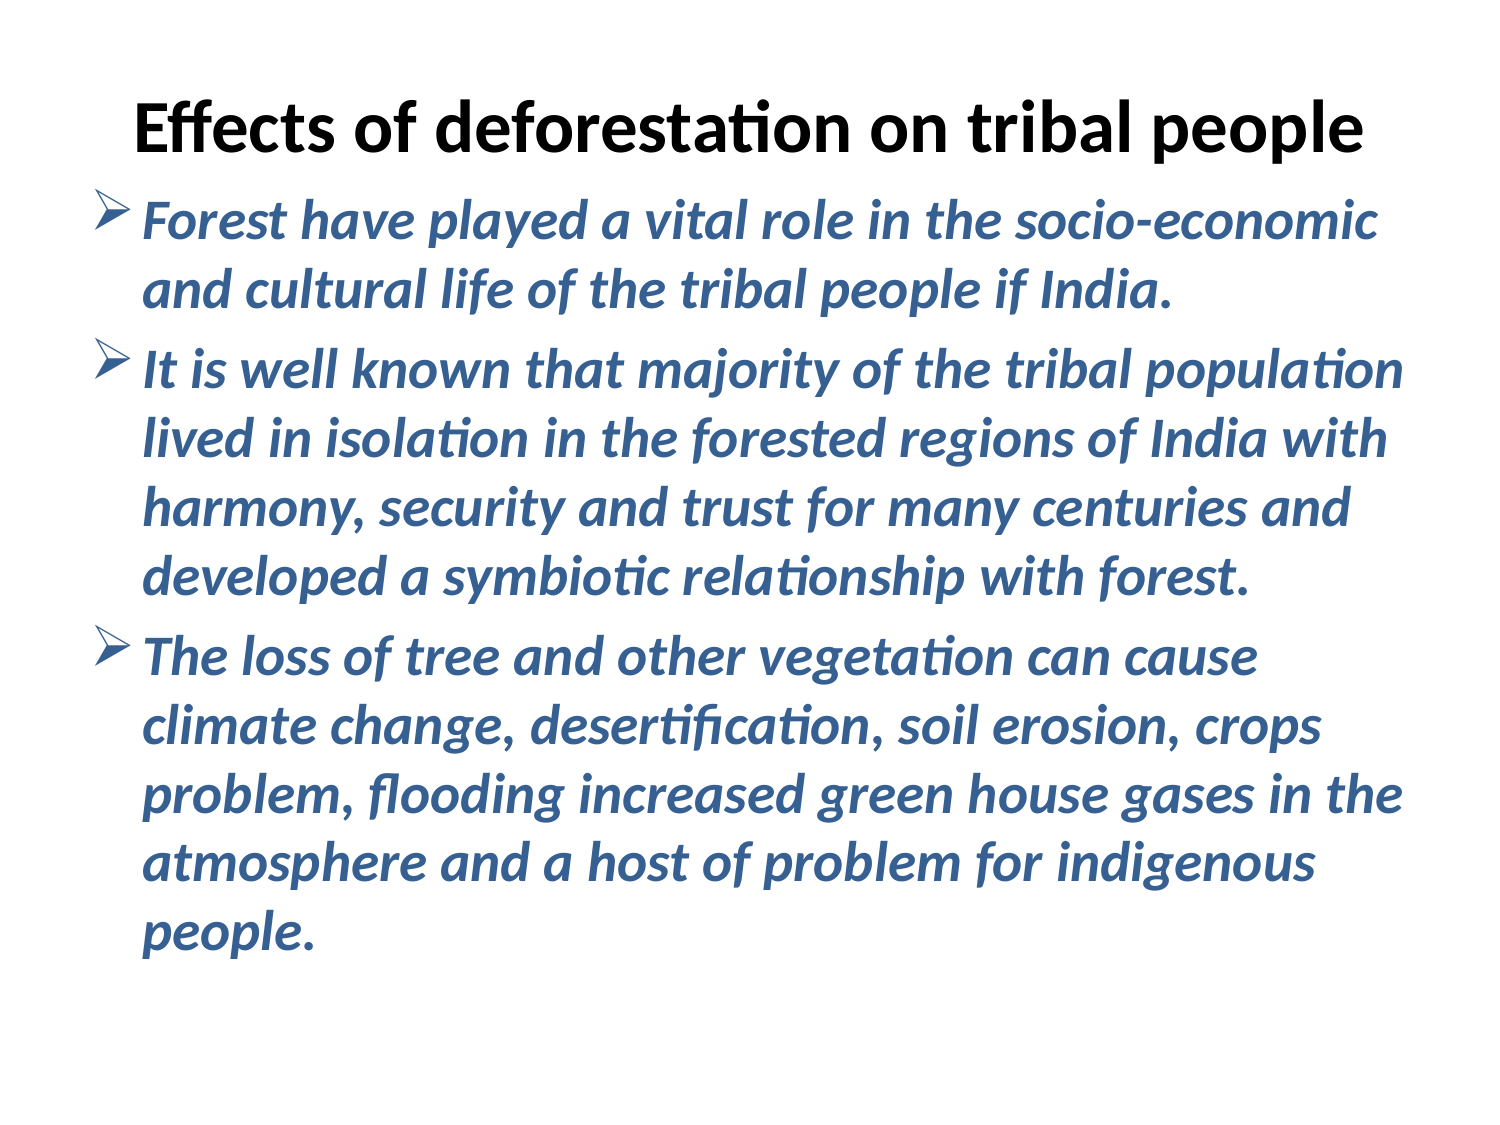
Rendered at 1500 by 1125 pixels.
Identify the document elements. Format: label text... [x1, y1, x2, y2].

list Forest have played a vital role in the socio-economic and cultural life of the tribal people if India. It is well known that majority of the tribal population lived in isolation in the forested regions of India with harmony, security and trust for many centuries and developed a symbiotic relationship with forest. The loss of tree and other vegetation can cause climate change, desertification, soil erosion, crops problem, flooding increased green house gases in the atmosphere and a host of problem for indigenous people. [75, 174, 1425, 1005]
title Effects of deforestation on tribal people [75, 45, 1425, 174]
